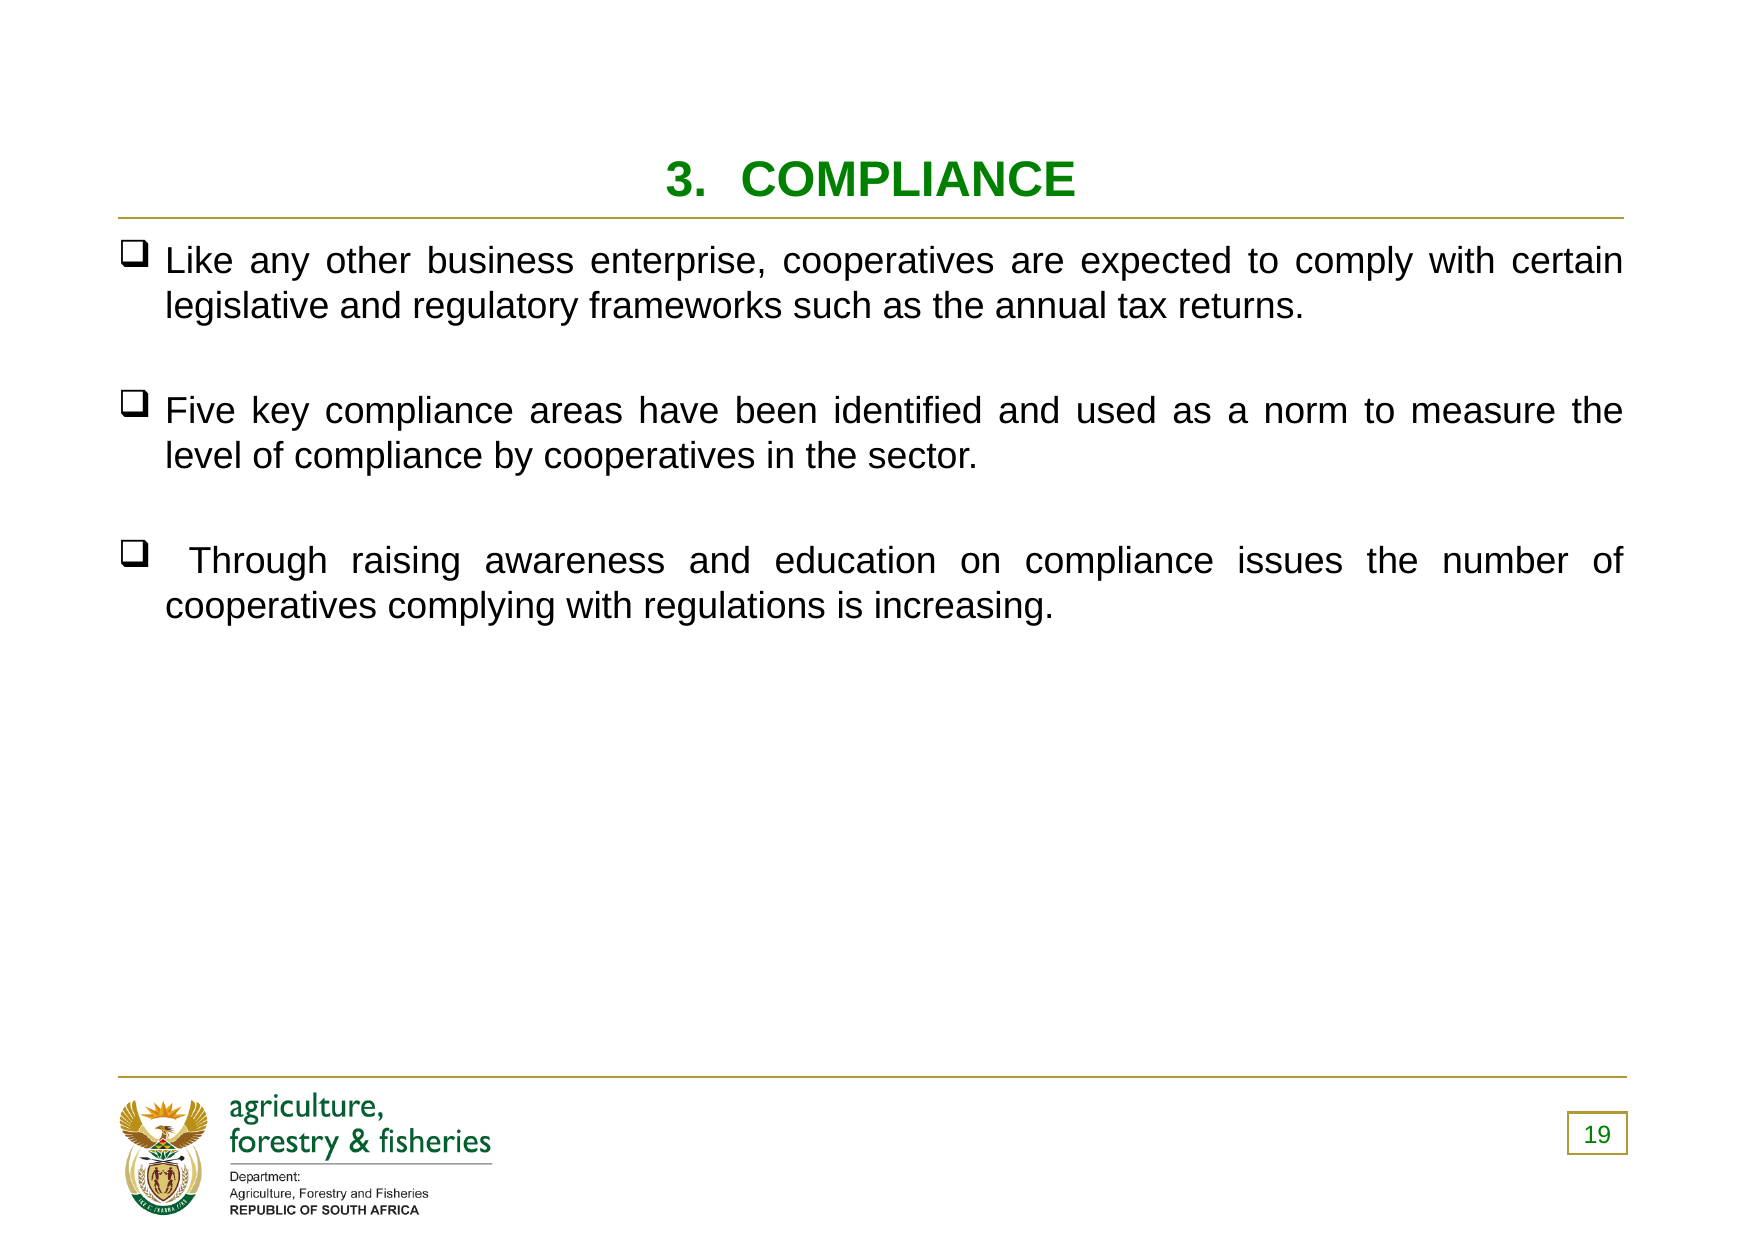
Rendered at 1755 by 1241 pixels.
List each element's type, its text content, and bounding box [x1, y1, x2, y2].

title COMPLIANCE [118, 88, 1624, 207]
slide_number 19 [1567, 1111, 1628, 1155]
picture [118, 1090, 493, 1218]
list Like any other business enterprise, cooperatives are expected to comply with certain legislative and regulatory frameworks such as the annual tax returns. Five key compliance areas have been identified and used as a norm to measure the level of compliance by cooperatives in the sector. Through raising awareness and education on compliance issues the number of cooperatives complying with regulations is increasing. [118, 236, 1624, 1057]
